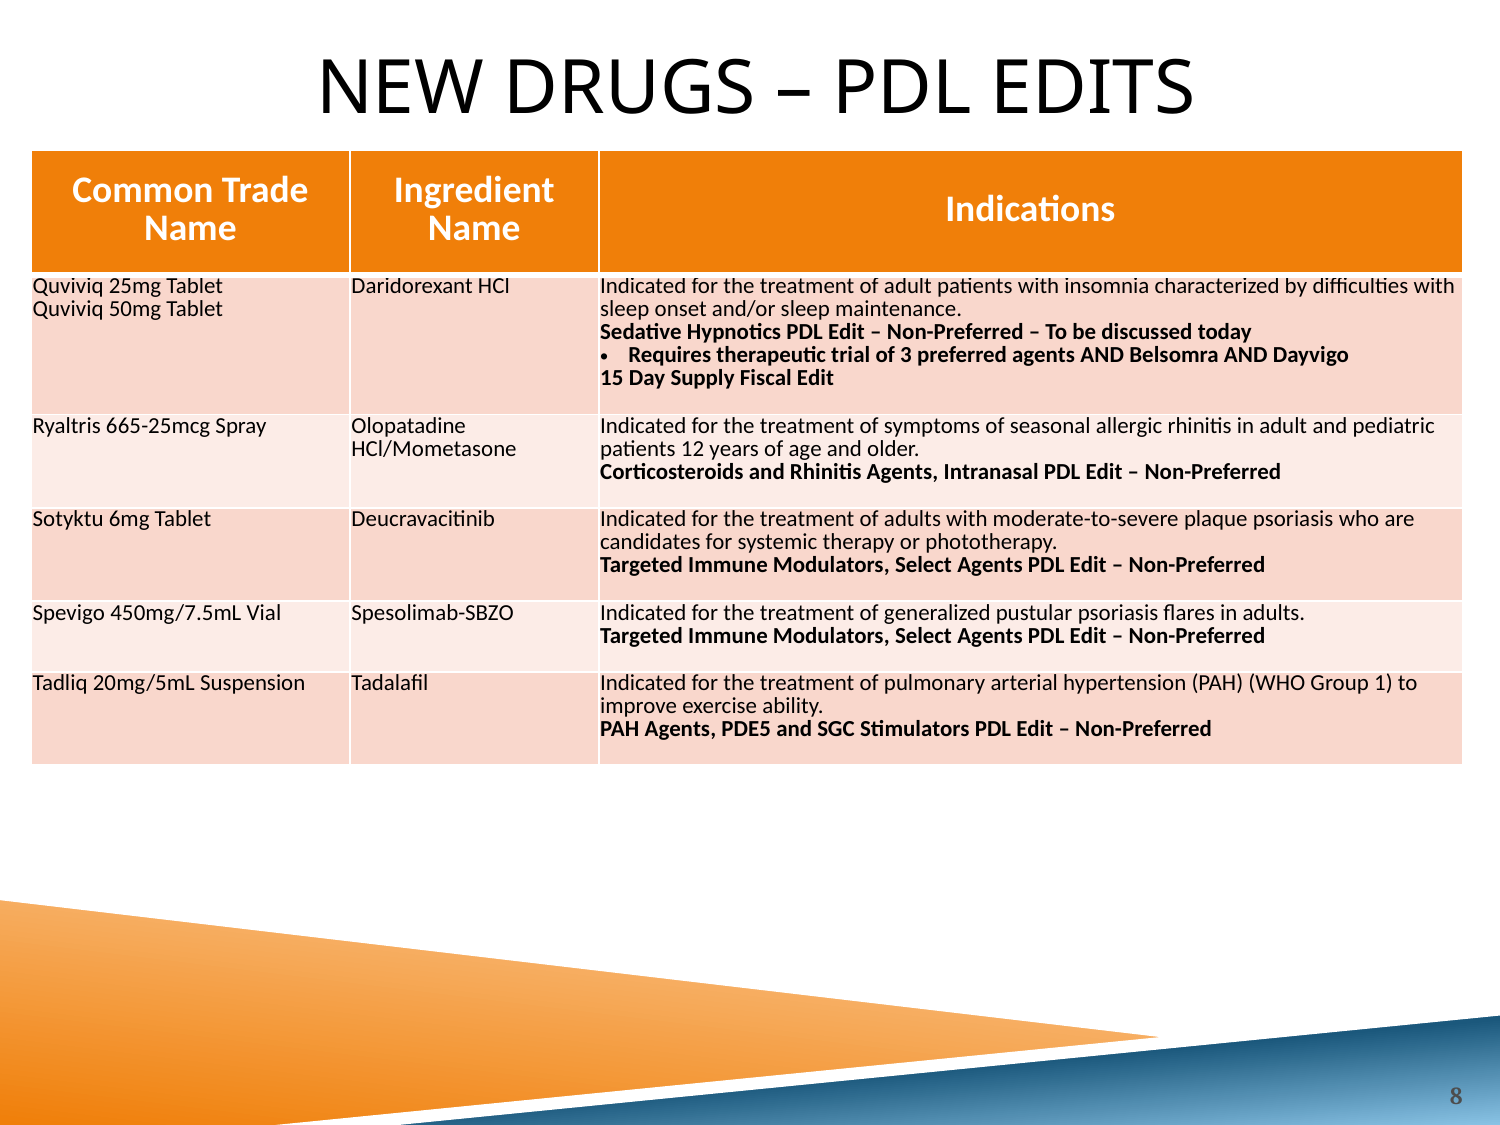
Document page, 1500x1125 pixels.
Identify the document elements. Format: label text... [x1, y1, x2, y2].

table_cell Spevigo 450mg/7.5mL Vial [32, 602, 349, 671]
table_cell Tadliq 20mg/5mL Suspension [32, 673, 349, 764]
table_cell Ryaltris 665-25mcg Spray [32, 415, 349, 507]
title New drugs – PDL Edits [50, 17, 1463, 149]
table_header Common Trade Name [32, 151, 349, 272]
table_cell Sotyktu 6mg Tablet [32, 509, 349, 600]
table_cell Daridorexant HCl [351, 278, 598, 414]
table_cell Quviviq 25mg Tablet Quviviq 50mg Tablet [32, 278, 349, 414]
slide_number 8 [1387, 1052, 1463, 1113]
table_cell Indicated for the treatment of pulmonary arterial hypertension (PAH) (WHO Group 1) to improve exercise ability. PAH Agents, PDE5 and SGC Stimulators PDL Edit – Non-Preferred [600, 673, 1462, 764]
table_cell Deucravacitinib [351, 509, 598, 600]
table_cell Indicated for the treatment of symptoms of seasonal allergic rhinitis in adult and pediatric patients 12 years of age and older. Corticosteroids and Rhinitis Agents, Intranasal PDL Edit – Non-Preferred [600, 415, 1462, 507]
table_cell Olopatadine HCl/Mometasone [351, 415, 598, 507]
table_header Ingredient Name [351, 151, 598, 272]
table_cell Indicated for the treatment of adults with moderate-to-severe plaque psoriasis who are candidates for systemic therapy or phototherapy. Targeted Immune Modulators, Select Agents PDL Edit – Non-Preferred [600, 509, 1462, 600]
table_cell Tadalafil [351, 673, 598, 764]
table_cell Spesolimab-SBZO [351, 602, 598, 671]
table_cell Indicated for the treatment of generalized pustular psoriasis flares in adults. Targeted Immune Modulators, Select Agents PDL Edit – Non-Preferred [600, 602, 1462, 671]
table_header Indications [600, 151, 1462, 272]
table_cell Indicated for the treatment of adult patients with insomnia characterized by difficulties with sleep onset and/or sleep maintenance. Sedative Hypnotics PDL Edit – Non-Preferred – To be discussed today Requires therapeutic trial of 3 preferred agents AND Belsomra AND Dayvigo 15 Day Supply Fiscal Edit [600, 278, 1462, 414]
